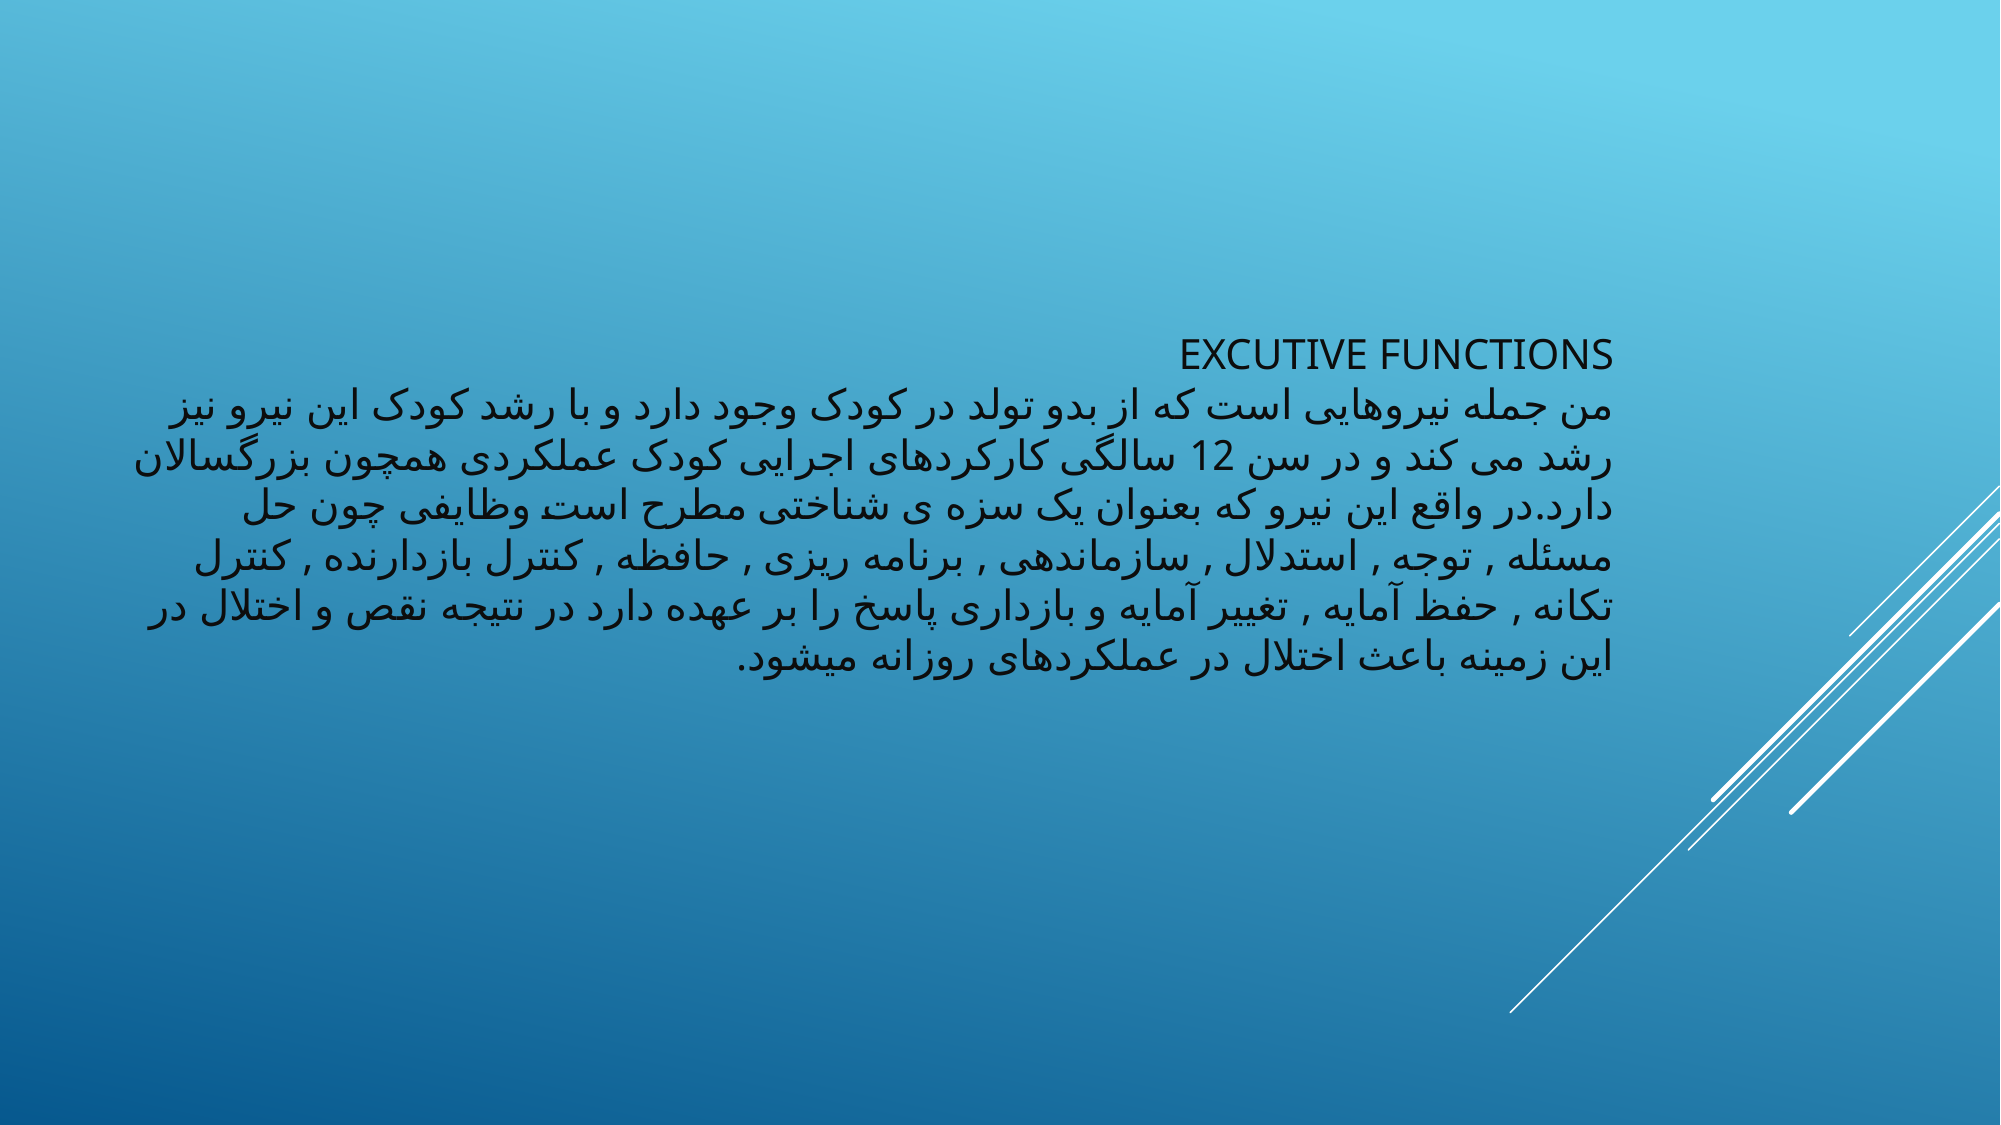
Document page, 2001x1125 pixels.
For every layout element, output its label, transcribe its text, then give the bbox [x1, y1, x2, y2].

title Excutive functions من جمله نیروهایی است که از بدو تولد در کودک وجود دارد و با رشد کودک این نیرو نیز رشد می کند و در سن 12 سالگی کارکردهای اجرایی کودک عملکردی همچون بزرگسالان دارد.در واقع این نیرو که بعنوان یک سزه ی شناختی مطرح است وظایفی چون حل مسئله , توجه , استدلال , سازماندهی , برنامه ریزی , حافظه , کنترل بازدارنده , کنترل تکانه , حفظ آمایه , تغییر آمایه و بازداری پاسخ را بر عهده دارد در نتیجه نقص و اختلال در این زمینه باعث اختلال در عملکردهای روزانه میشود. [112, 23, 1630, 984]
